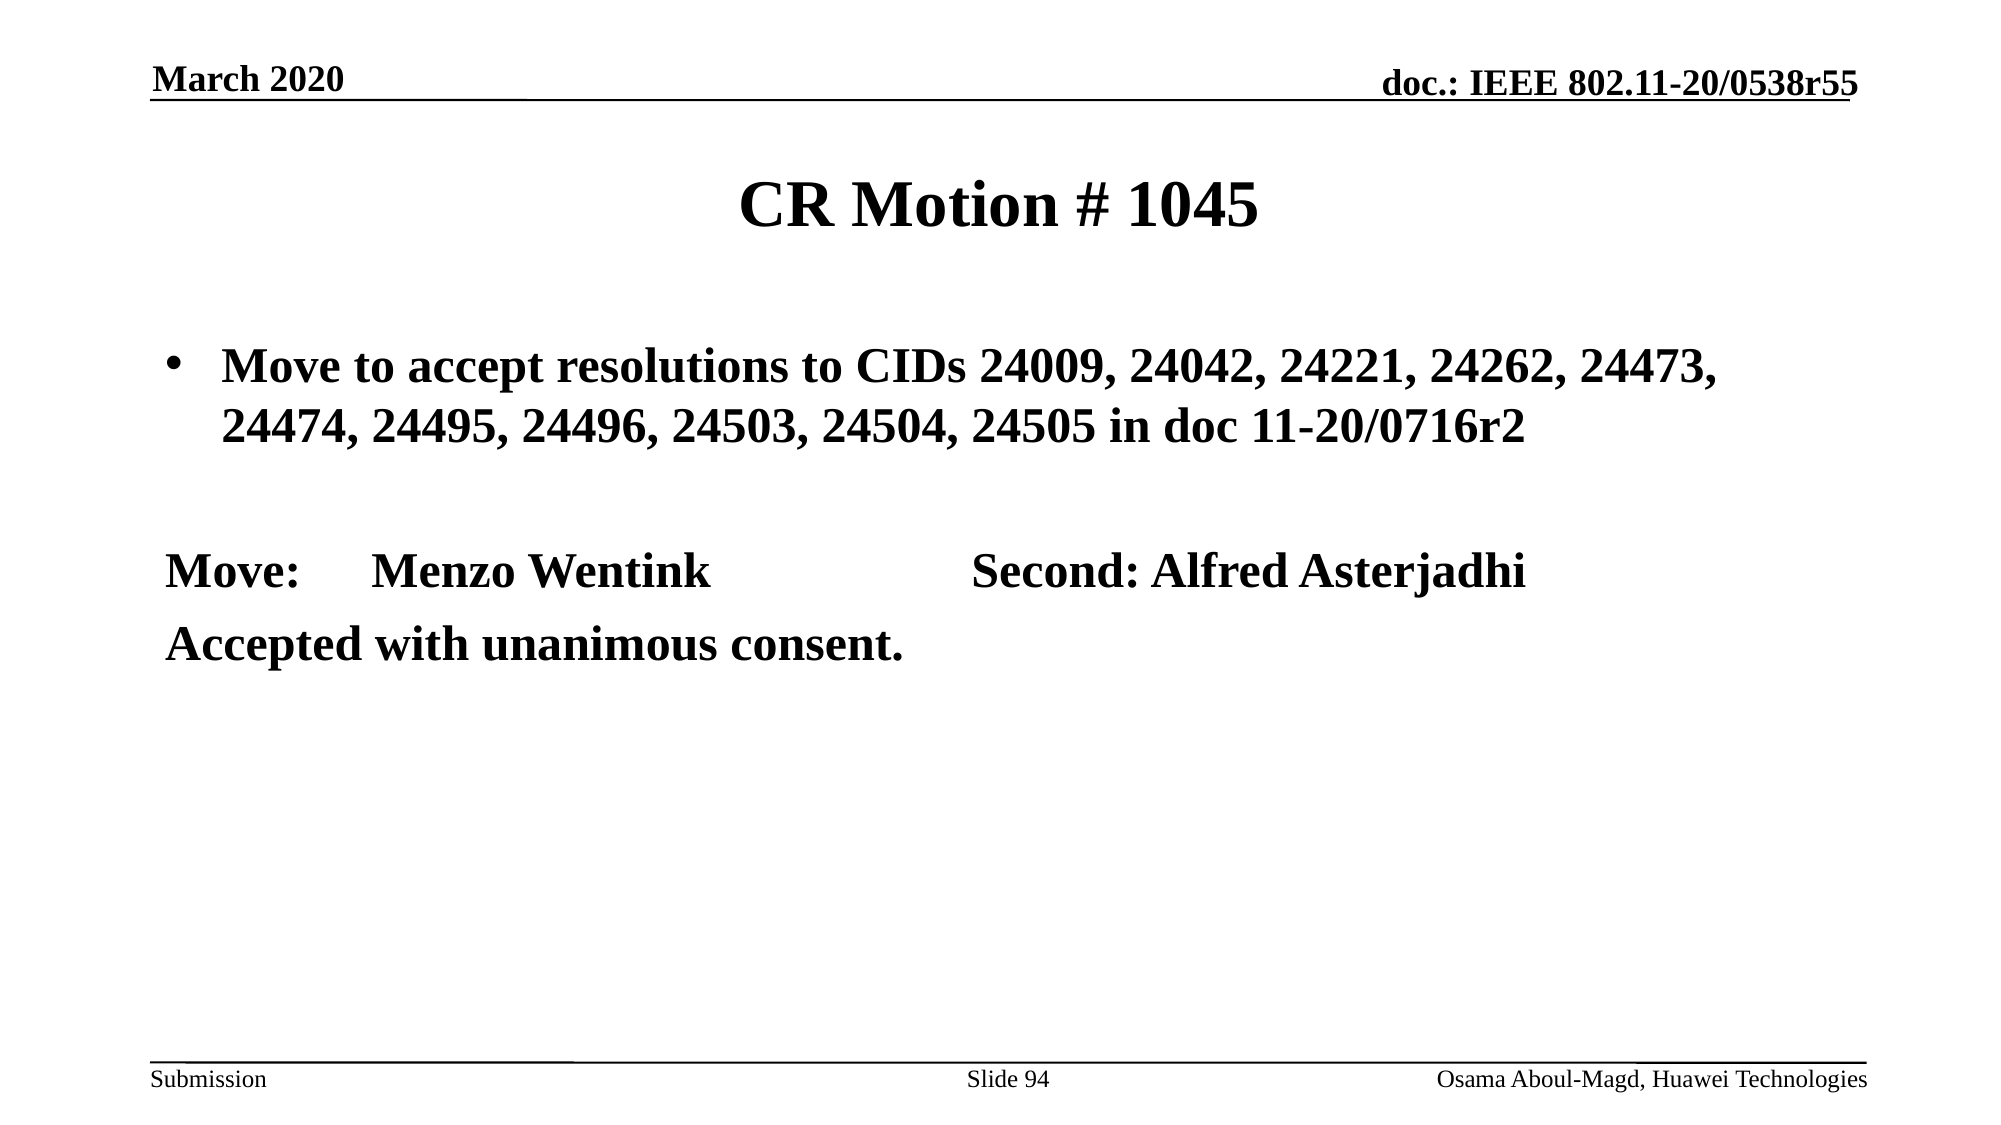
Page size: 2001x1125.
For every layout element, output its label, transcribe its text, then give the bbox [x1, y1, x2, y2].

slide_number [152, 54, 563, 100]
slide_number Slide 94 [950, 1061, 1067, 1123]
list Move to accept resolutions to CIDs 24009, 24042, 24221, 24262, 24473, 24474, 24495, 24496, 24503, 24504, 24505 in doc 11-20/0716r2 Move: Menzo Wentink Second: Alfred Asterjadhi Accepted with unanimous consent. [149, 324, 1850, 1000]
footer Osama Aboul-Magd, Huawei Technologies [1171, 1061, 1869, 1093]
title CR Motion # 1045 [149, 112, 1850, 288]
